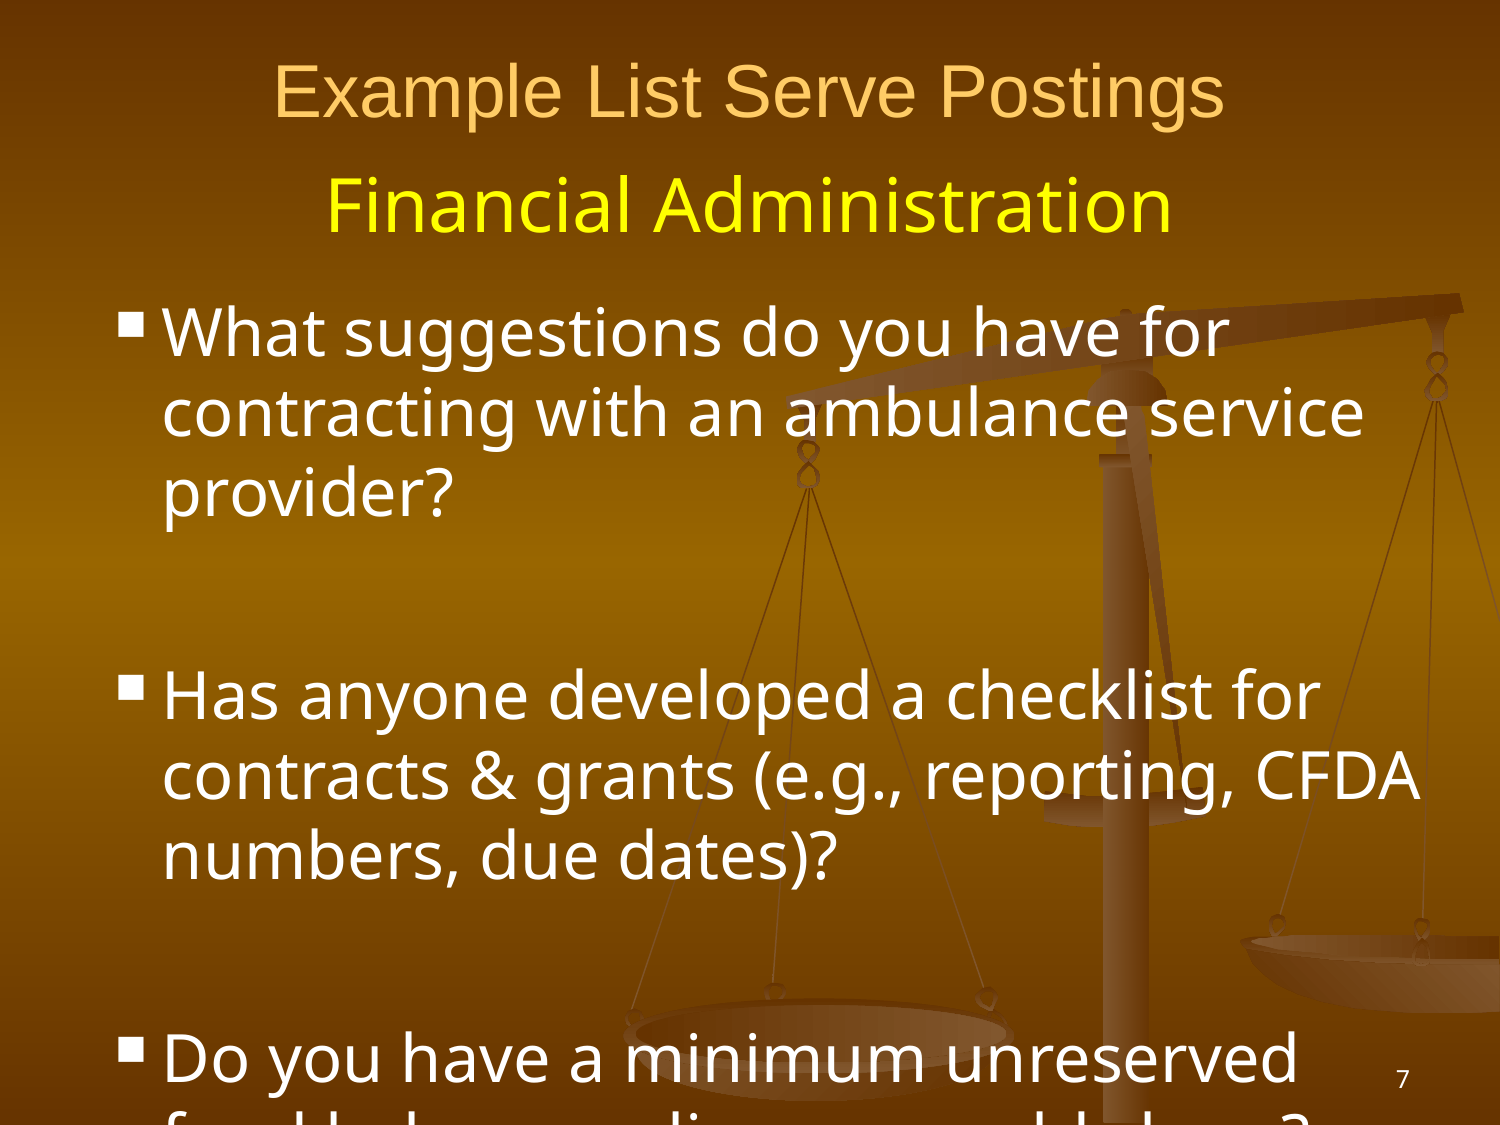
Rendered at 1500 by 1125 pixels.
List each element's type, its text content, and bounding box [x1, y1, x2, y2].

list Financial Administration What suggestions do you have for contracting with an ambulance service provider? Has anyone developed a checklist for contracts & grants (e.g., reporting, CFDA numbers, due dates)? Do you have a minimum unreserved fund balance policy you could share? [24, 149, 1476, 1063]
title Example List Serve Postings [37, 24, 1463, 149]
slide_number 7 [1074, 1029, 1426, 1106]
